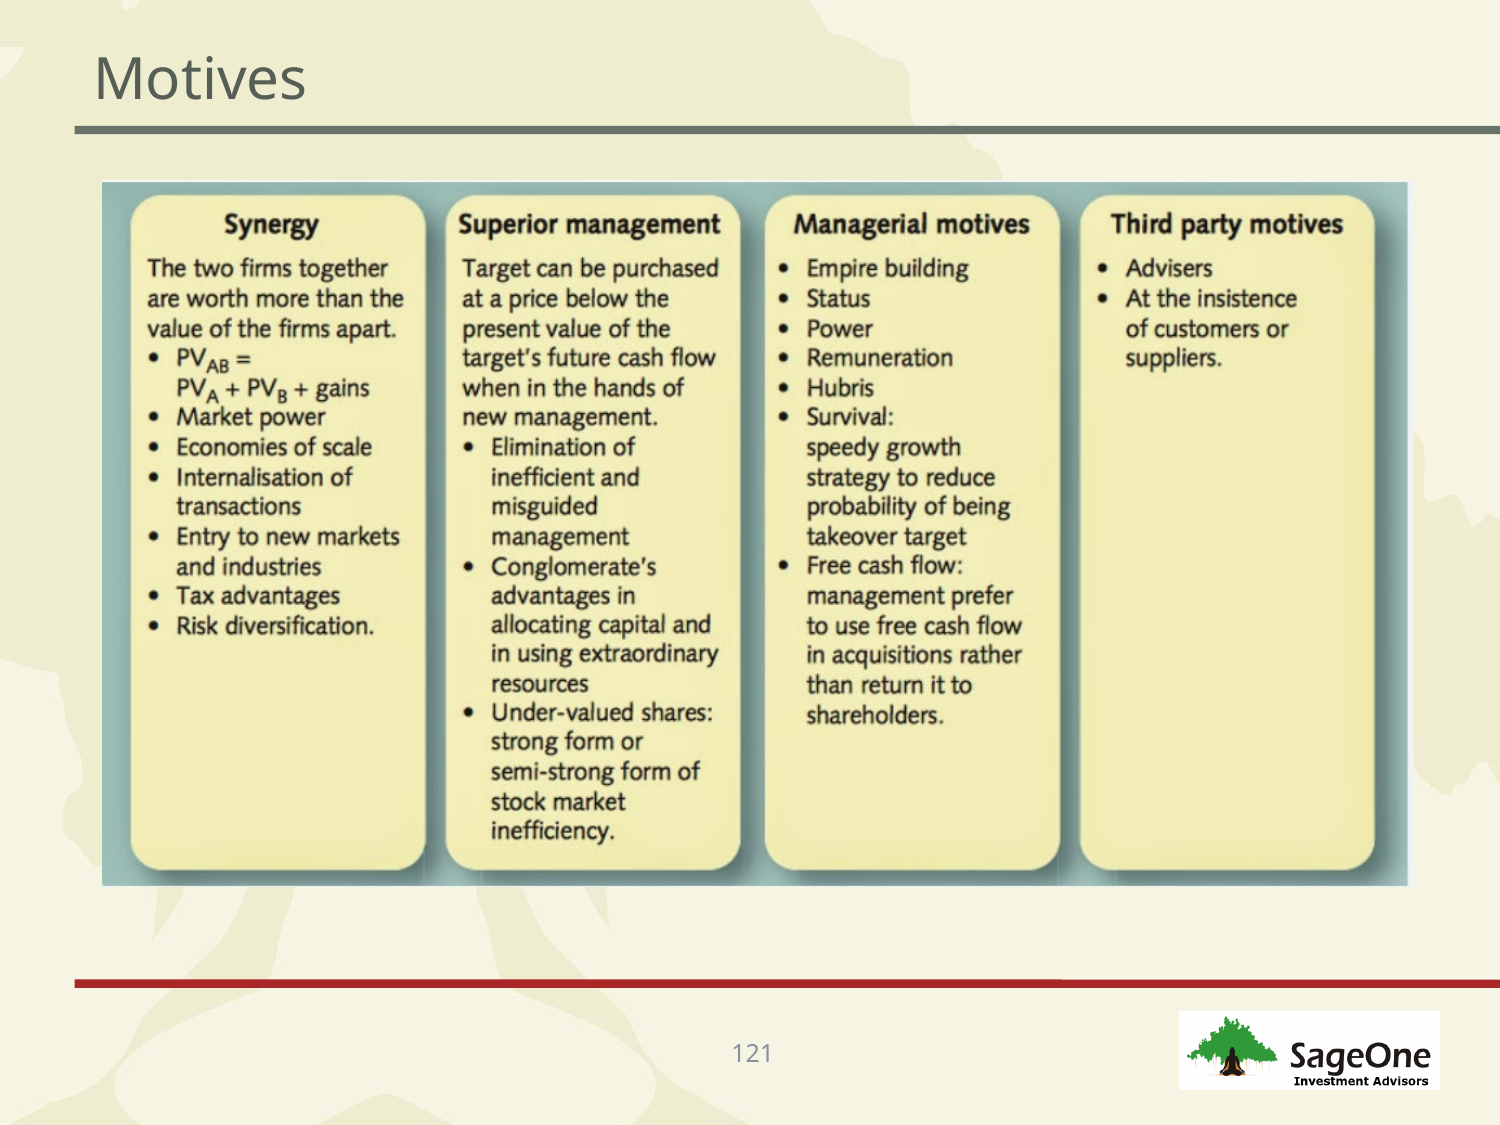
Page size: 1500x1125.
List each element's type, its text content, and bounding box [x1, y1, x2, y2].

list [102, 180, 1413, 887]
picture [0, 0, 1500, 1125]
title Motives [93, 54, 1445, 120]
slide_number 121 [584, 1024, 922, 1084]
